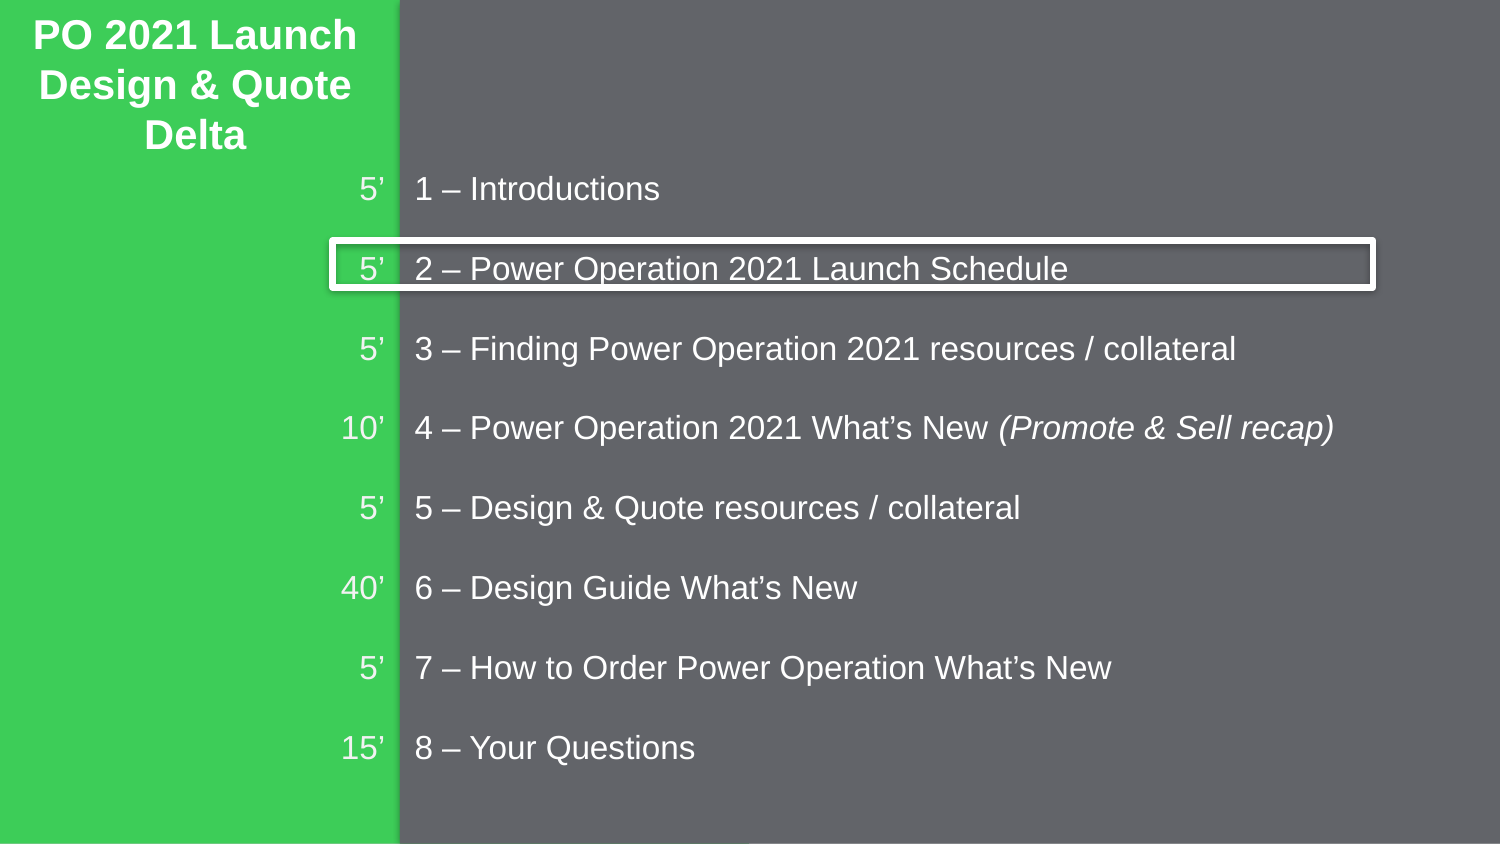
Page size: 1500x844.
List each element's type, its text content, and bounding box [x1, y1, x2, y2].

text_box 1 – Introductions 2 – Power Operation 2021 Launch Schedule 3 – Finding Power Operation 2021 resources / collateral 4 – Power Operation 2021 What’s New (Promote & Sell recap) 5 – Design & Quote resources / collateral 6 – Design Guide What’s New 7 – How to Order Power Operation What’s New 8 – Your Questions [399, 0, 1500, 844]
text_box [400, 240, 1374, 288]
text_box PO 2021 Launch Design & Quote Delta [0, 0, 294, 91]
text_box 5’ 5’ 5’ 10’ 5’ 40’ 5’ 15’ [294, 0, 400, 774]
